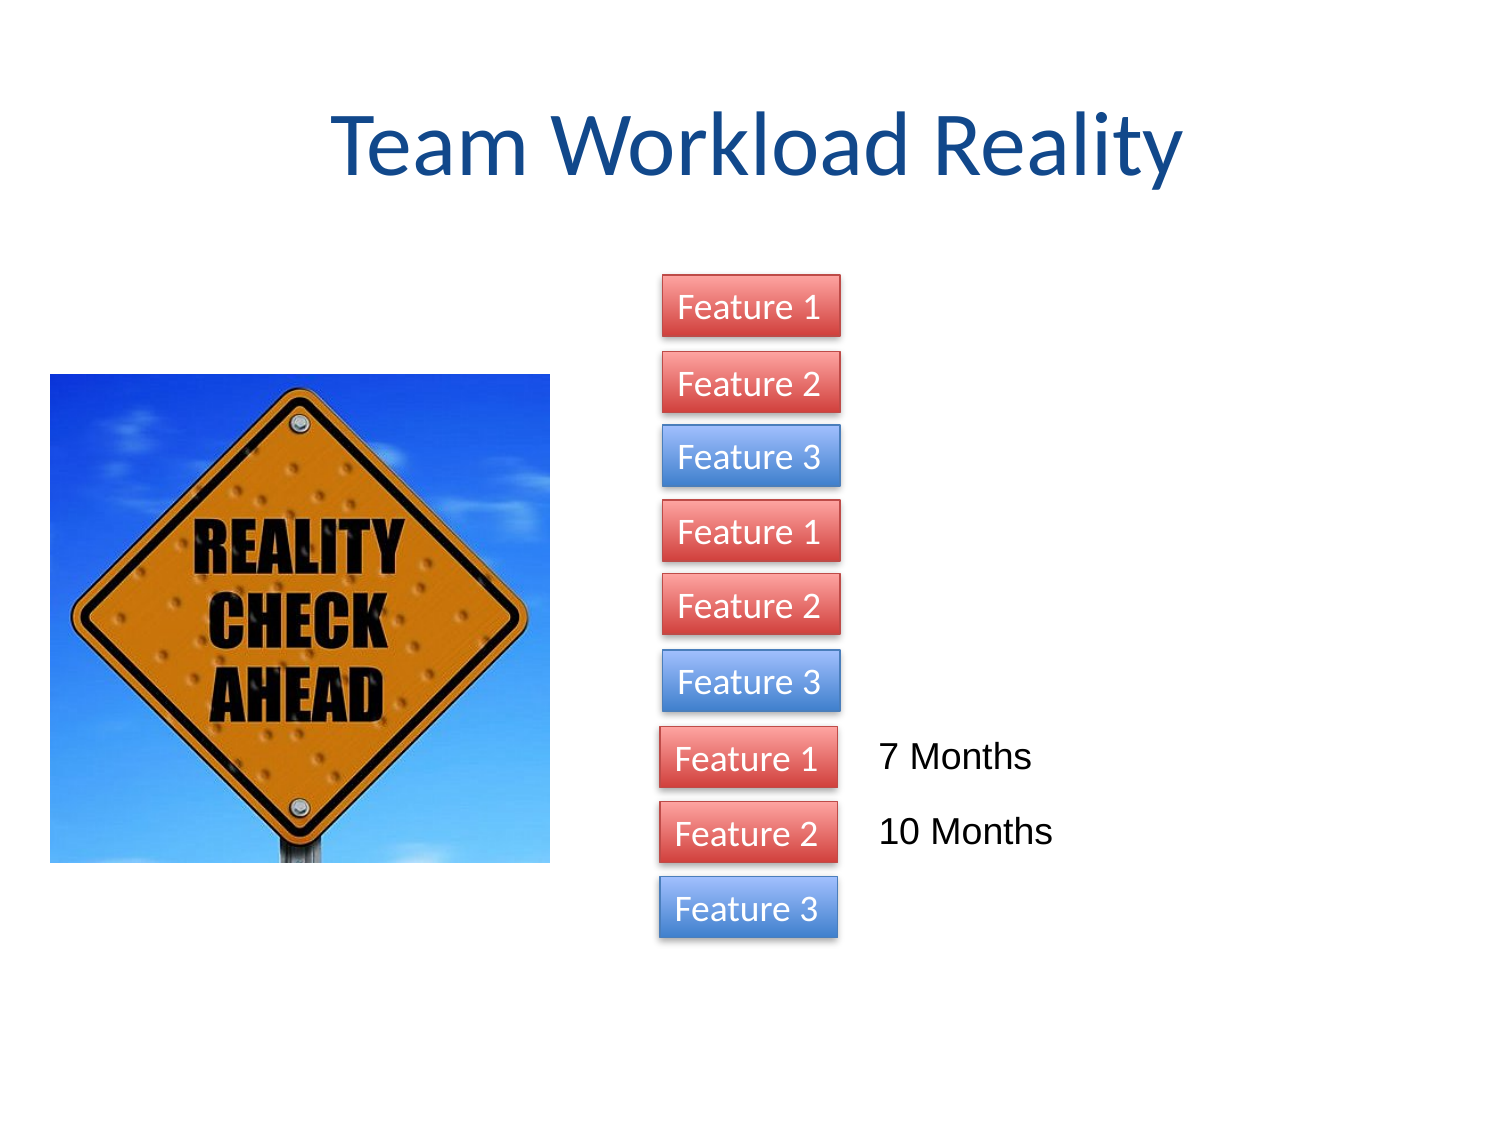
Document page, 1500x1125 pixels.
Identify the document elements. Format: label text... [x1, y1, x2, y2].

text_box Feature 1 [662, 274, 841, 337]
text_box 10 Months [863, 799, 1069, 860]
text_box 7 Months [863, 724, 1048, 785]
text_box Feature 3 [659, 876, 838, 938]
title Team Workload Reality [50, 45, 1466, 233]
picture [49, 374, 551, 863]
text_box Feature 3 [662, 649, 841, 712]
text_box Feature 1 [662, 499, 841, 562]
text_box Feature 2 [659, 801, 838, 863]
text_box Feature 1 [659, 726, 838, 788]
text_box Feature 2 [662, 351, 841, 413]
text_box Feature 3 [662, 424, 841, 487]
text_box Feature 2 [662, 573, 841, 635]
